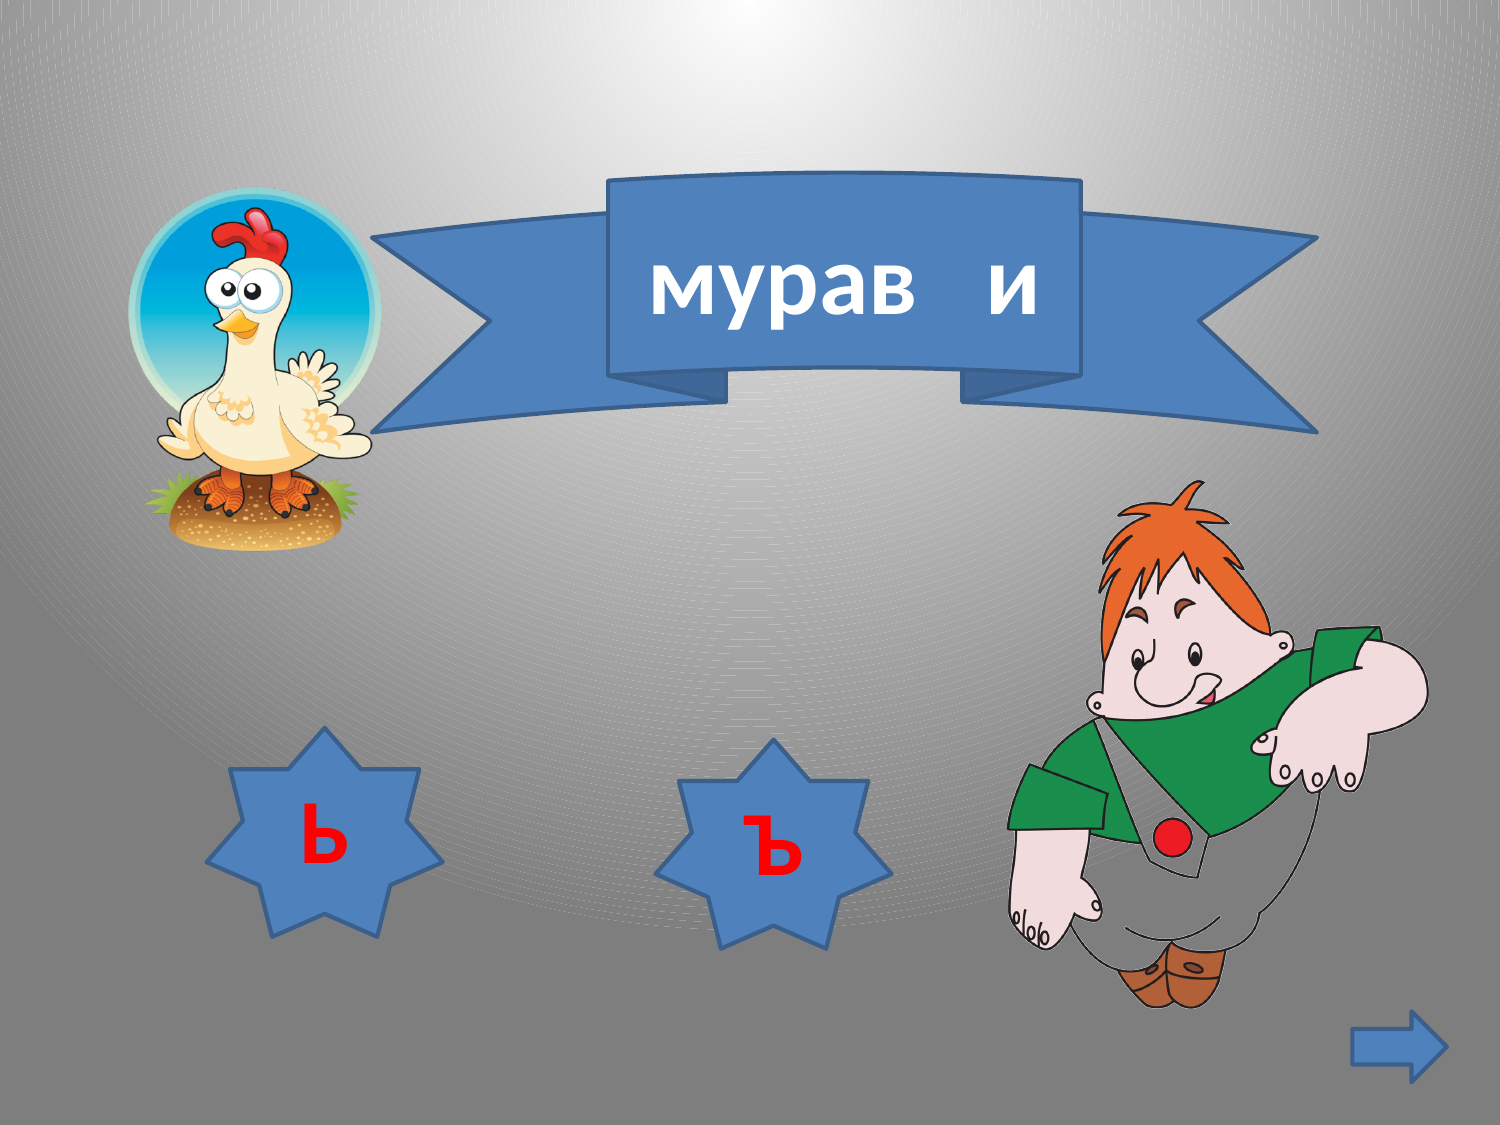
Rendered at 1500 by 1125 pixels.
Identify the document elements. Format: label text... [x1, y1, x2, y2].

text_box Ъ [653, 737, 894, 951]
picture [1007, 480, 1429, 1020]
text_box Ь [204, 725, 445, 939]
picture [123, 184, 384, 552]
text_box [1350, 1009, 1449, 1085]
text_box мурав и [390, 170, 1319, 435]
